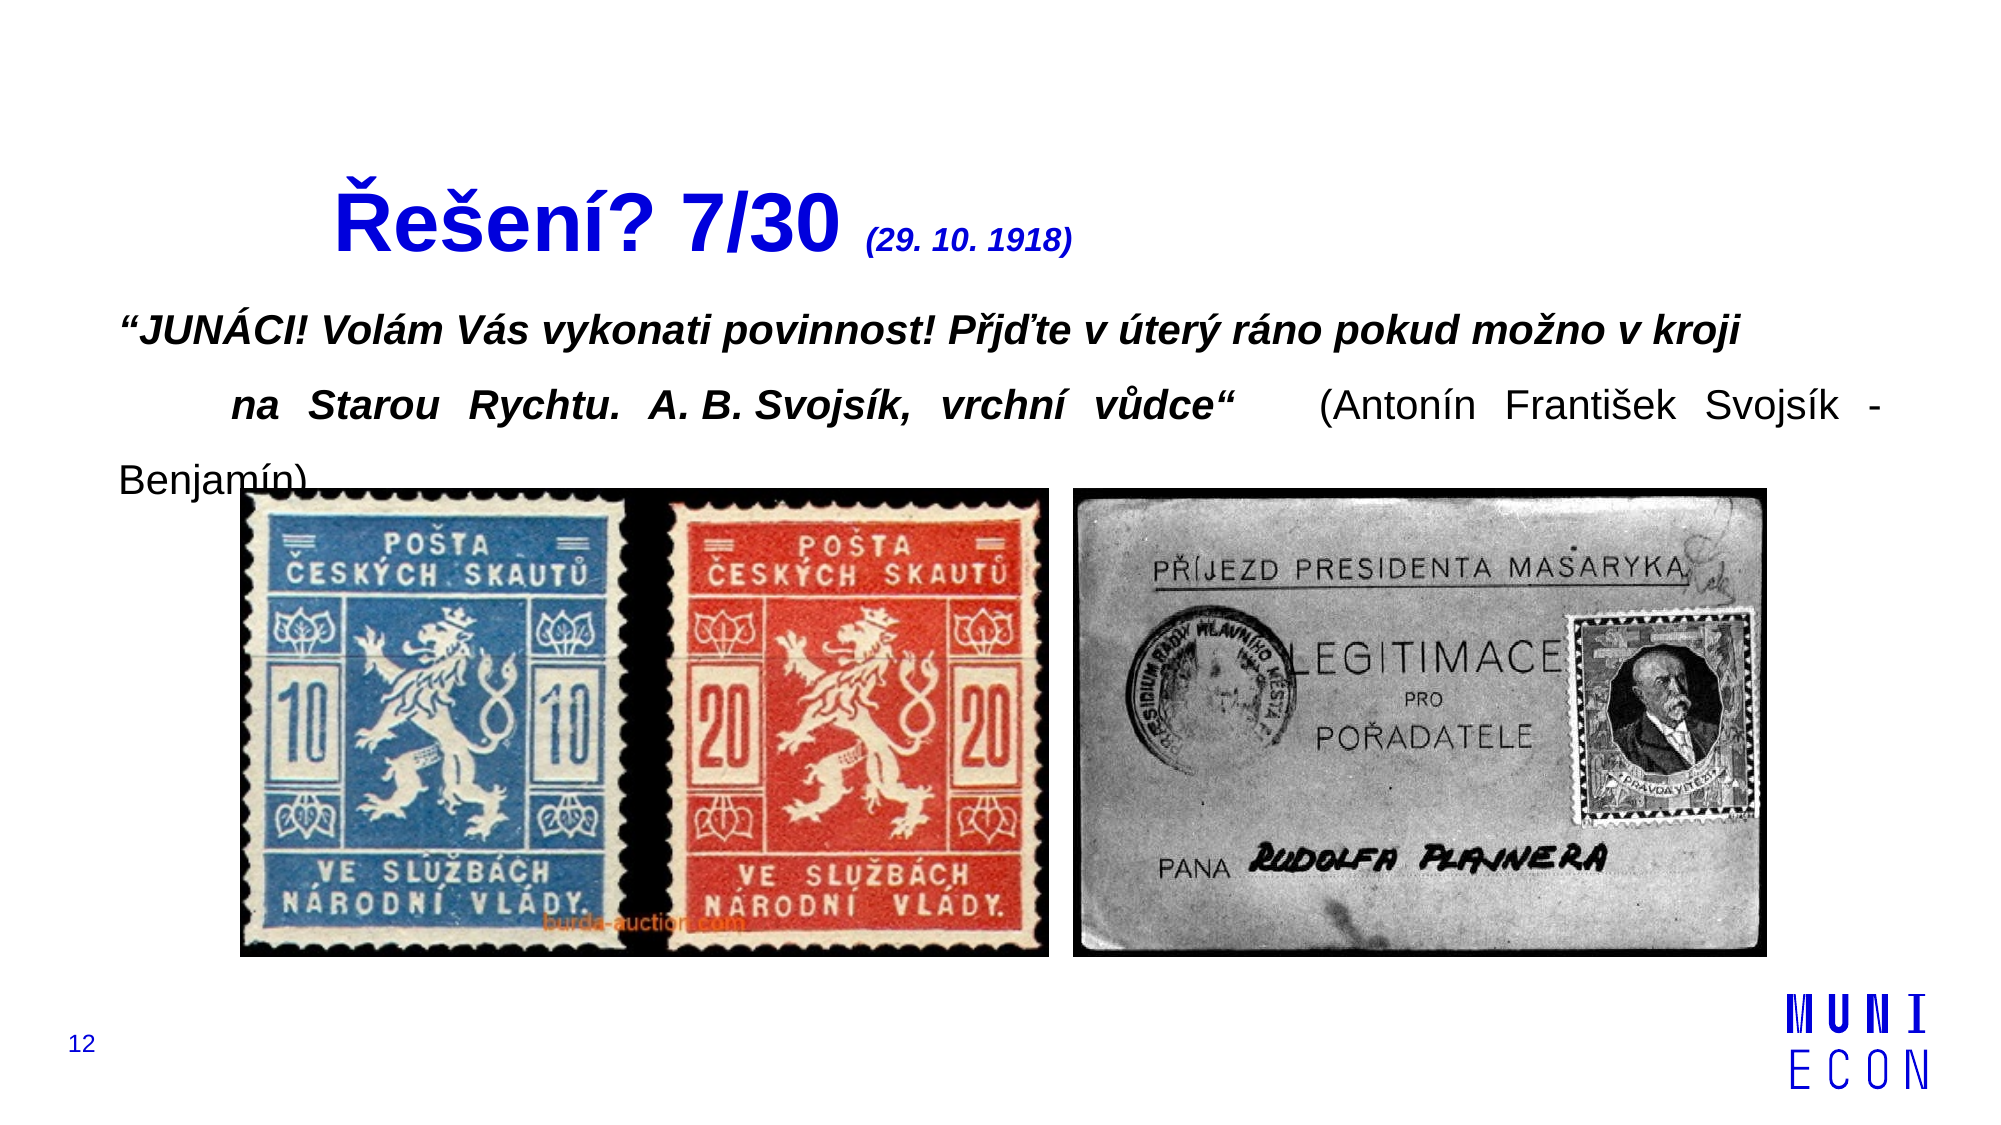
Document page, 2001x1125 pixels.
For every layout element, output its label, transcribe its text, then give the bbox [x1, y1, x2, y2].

title Řešení? 7/30 (29. 10. 1918) [333, 184, 1661, 277]
slide_number 12 [67, 1021, 110, 1063]
picture [240, 487, 1049, 957]
list “JUNÁCI! Volám Vás vykonati povinnost! Přjďte v úterý ráno pokud možno v kroji na Starou Rychtu. A. B. Svojsík, vrchní vůdce“ (Antonín František Svojsík - Benjamín) [118, 277, 1883, 957]
picture [1073, 487, 1767, 957]
